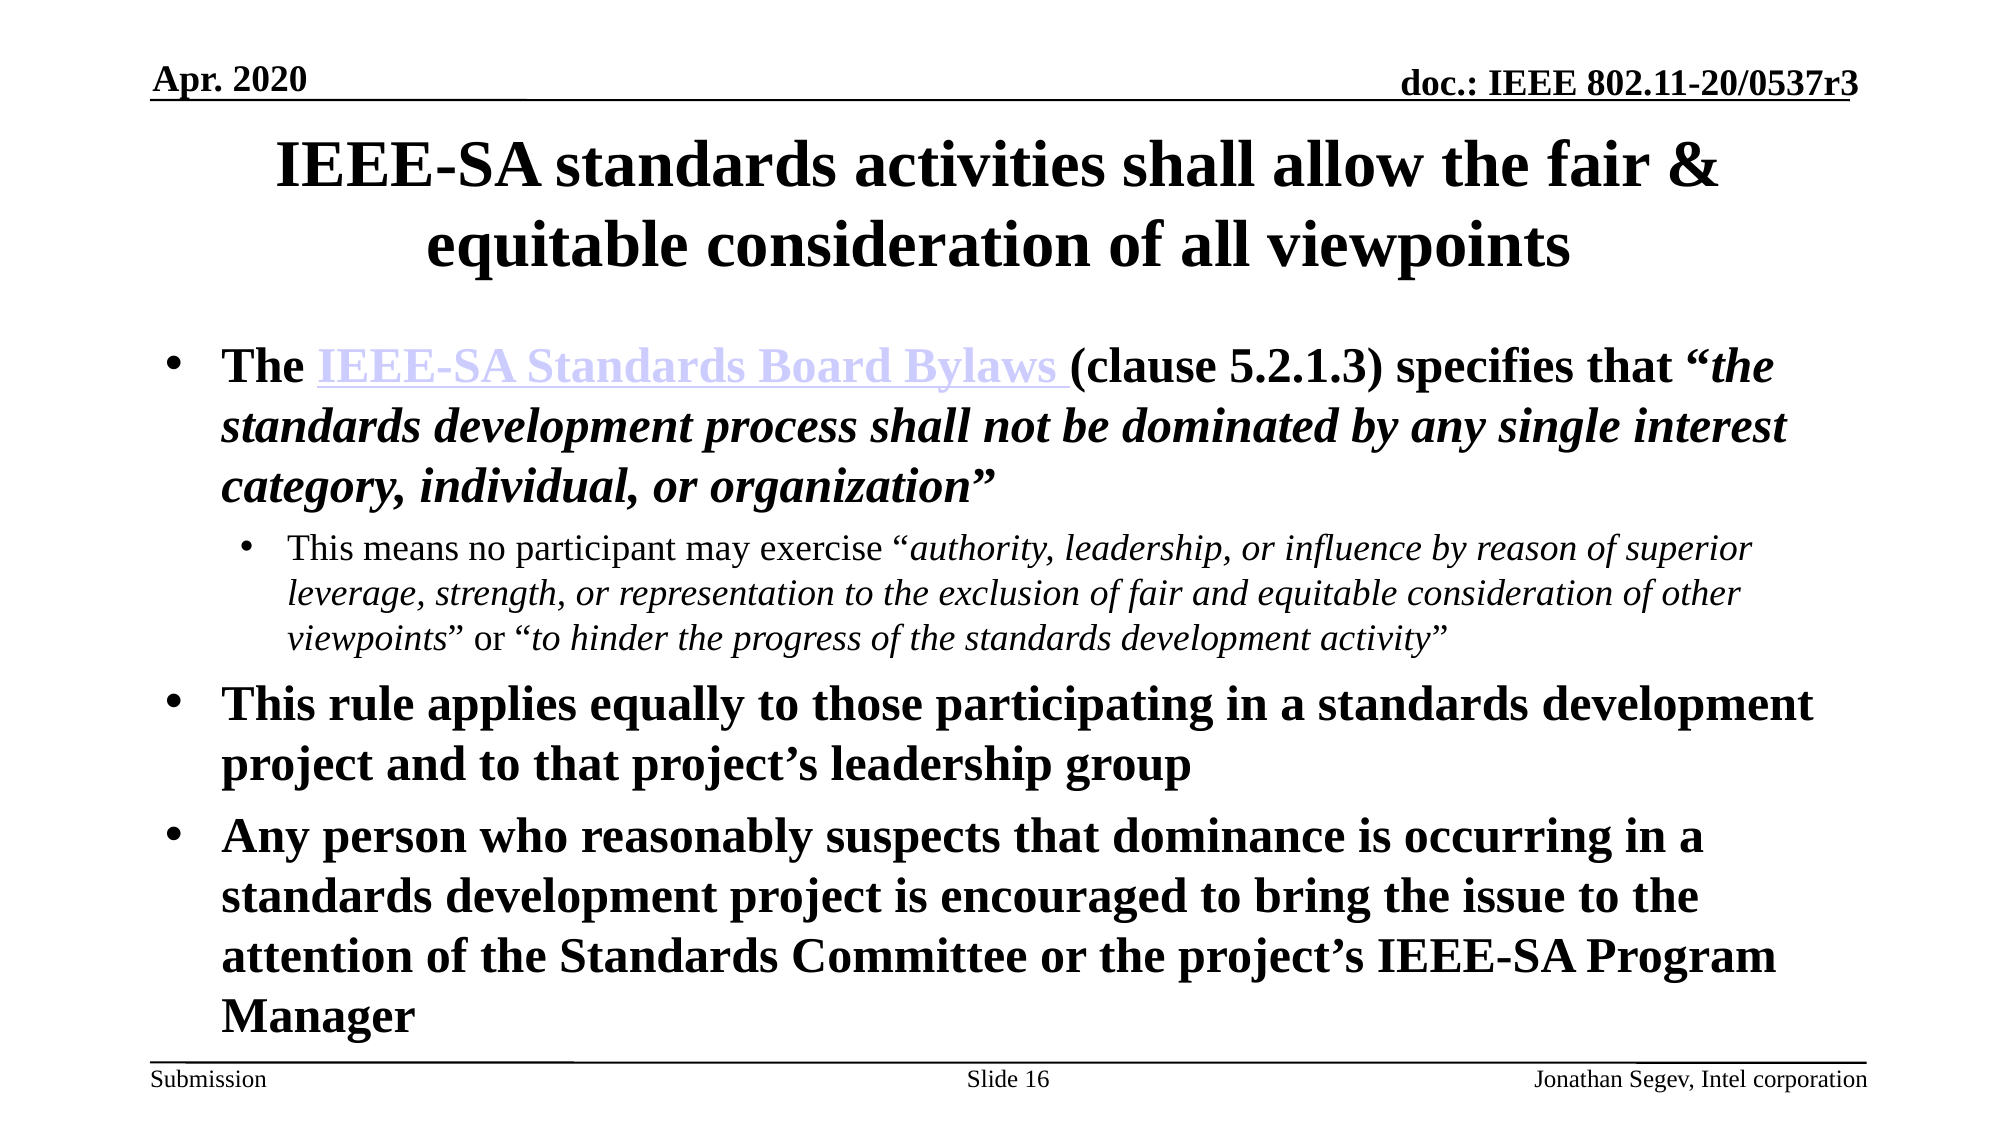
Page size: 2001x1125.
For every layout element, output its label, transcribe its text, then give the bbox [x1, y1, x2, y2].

title IEEE-SA standards activities shall allow the fair & equitable consideration of all viewpoints [149, 112, 1850, 288]
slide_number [152, 54, 563, 100]
list The IEEE-SA Standards Board Bylaws (clause 5.2.1.3) specifies that “the standards development process shall not be dominated by any single interest category, individual, or organization” This means no participant may exercise “authority, leadership, or influence by reason of superior leverage, strength, or representation to the exclusion of fair and equitable consideration of other viewpoints” or “to hinder the progress of the standards development activity” This rule applies equally to those participating in a standards development project and to that project’s leadership group Any person who reasonably suspects that dominance is occurring in a standards development project is encouraged to bring the issue to the attention of the Standards Committee or the project’s IEEE-SA Program Manager [149, 324, 1850, 1000]
footer Jonathan Segev, Intel corporation [1171, 1061, 1869, 1093]
slide_number Slide 16 [950, 1061, 1067, 1123]
